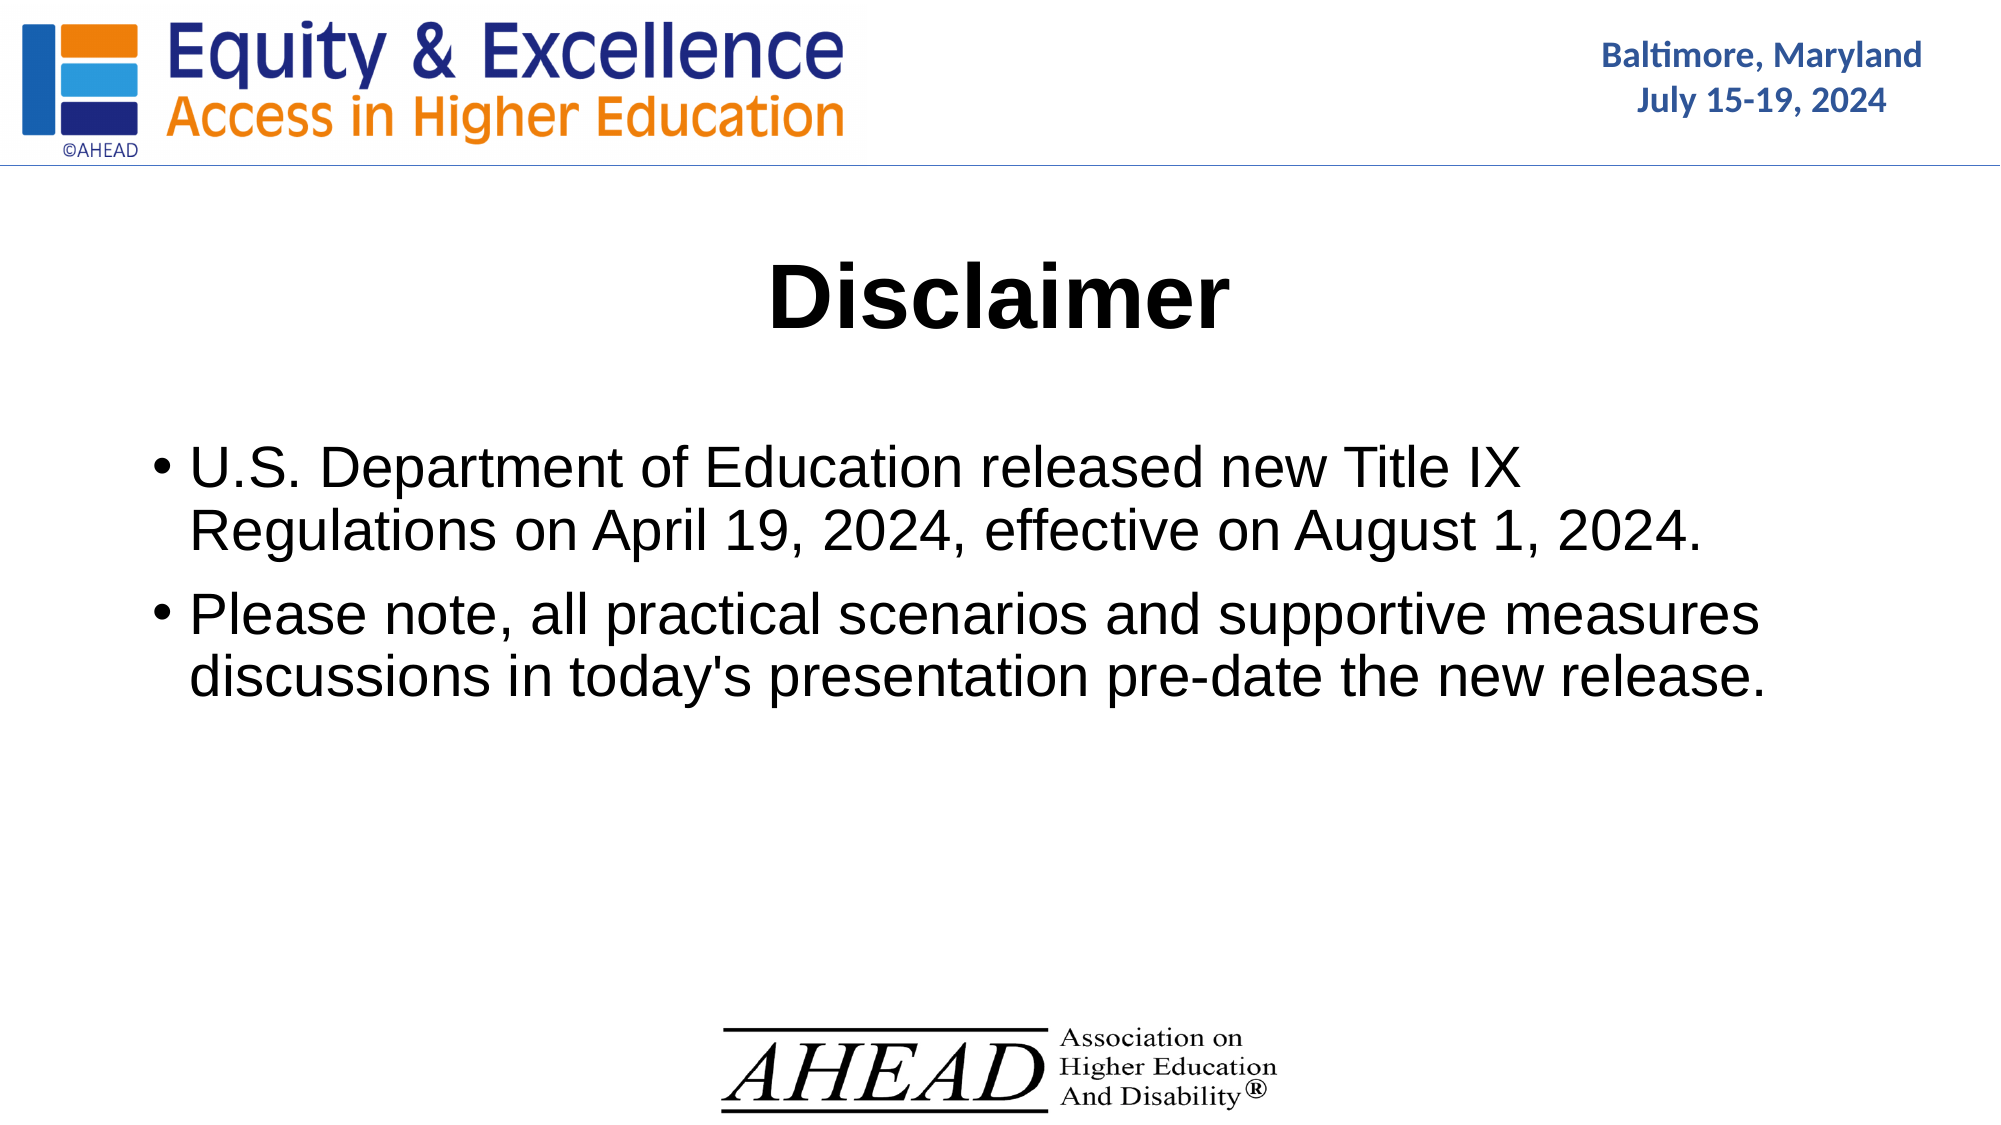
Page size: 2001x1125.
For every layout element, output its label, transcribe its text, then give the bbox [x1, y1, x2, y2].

list U.S. Department of Education released new Title IX Regulations on April 19, 2024, effective on August 1, 2024. Please note, all practical scenarios and supportive measures discussions in today's presentation pre-date the new release. [137, 429, 1863, 1014]
picture [694, 1019, 1306, 1125]
title Disclaimer [137, 189, 1863, 408]
picture [0, 4, 867, 165]
